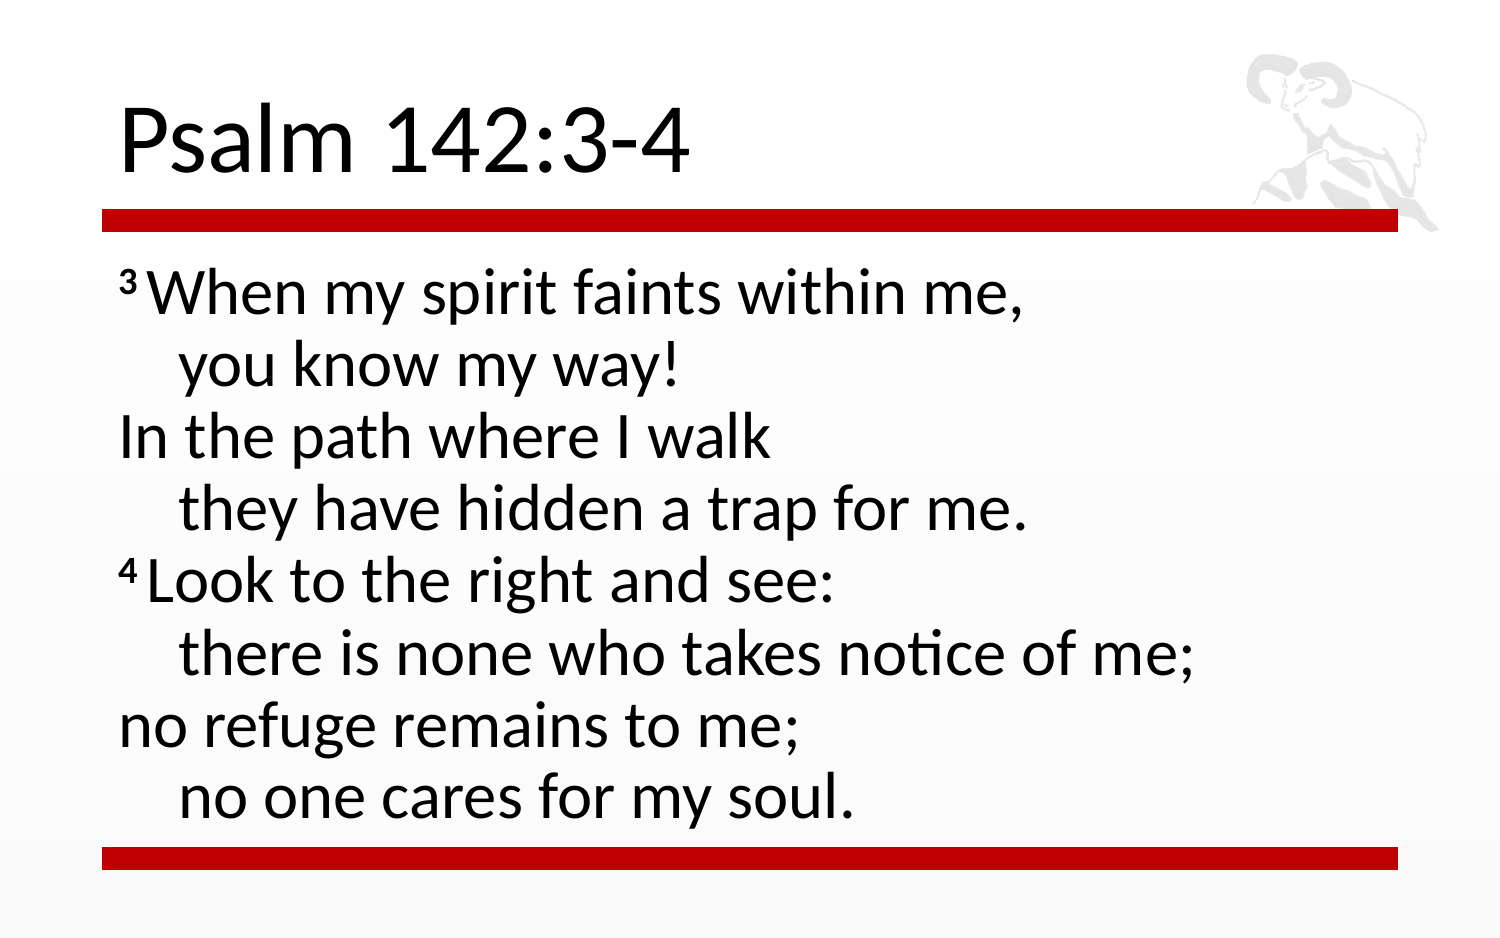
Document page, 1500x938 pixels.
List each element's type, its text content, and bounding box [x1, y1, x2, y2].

title Psalm 142:3-4 [103, 49, 1397, 232]
list 3 When my spirit faints within me, you know my way! In the path where I walk they have hidden a trap for me. 4 Look to the right and see: there is none who takes notice of me; no refuge remains to me; no one cares for my soul. [103, 249, 1466, 878]
